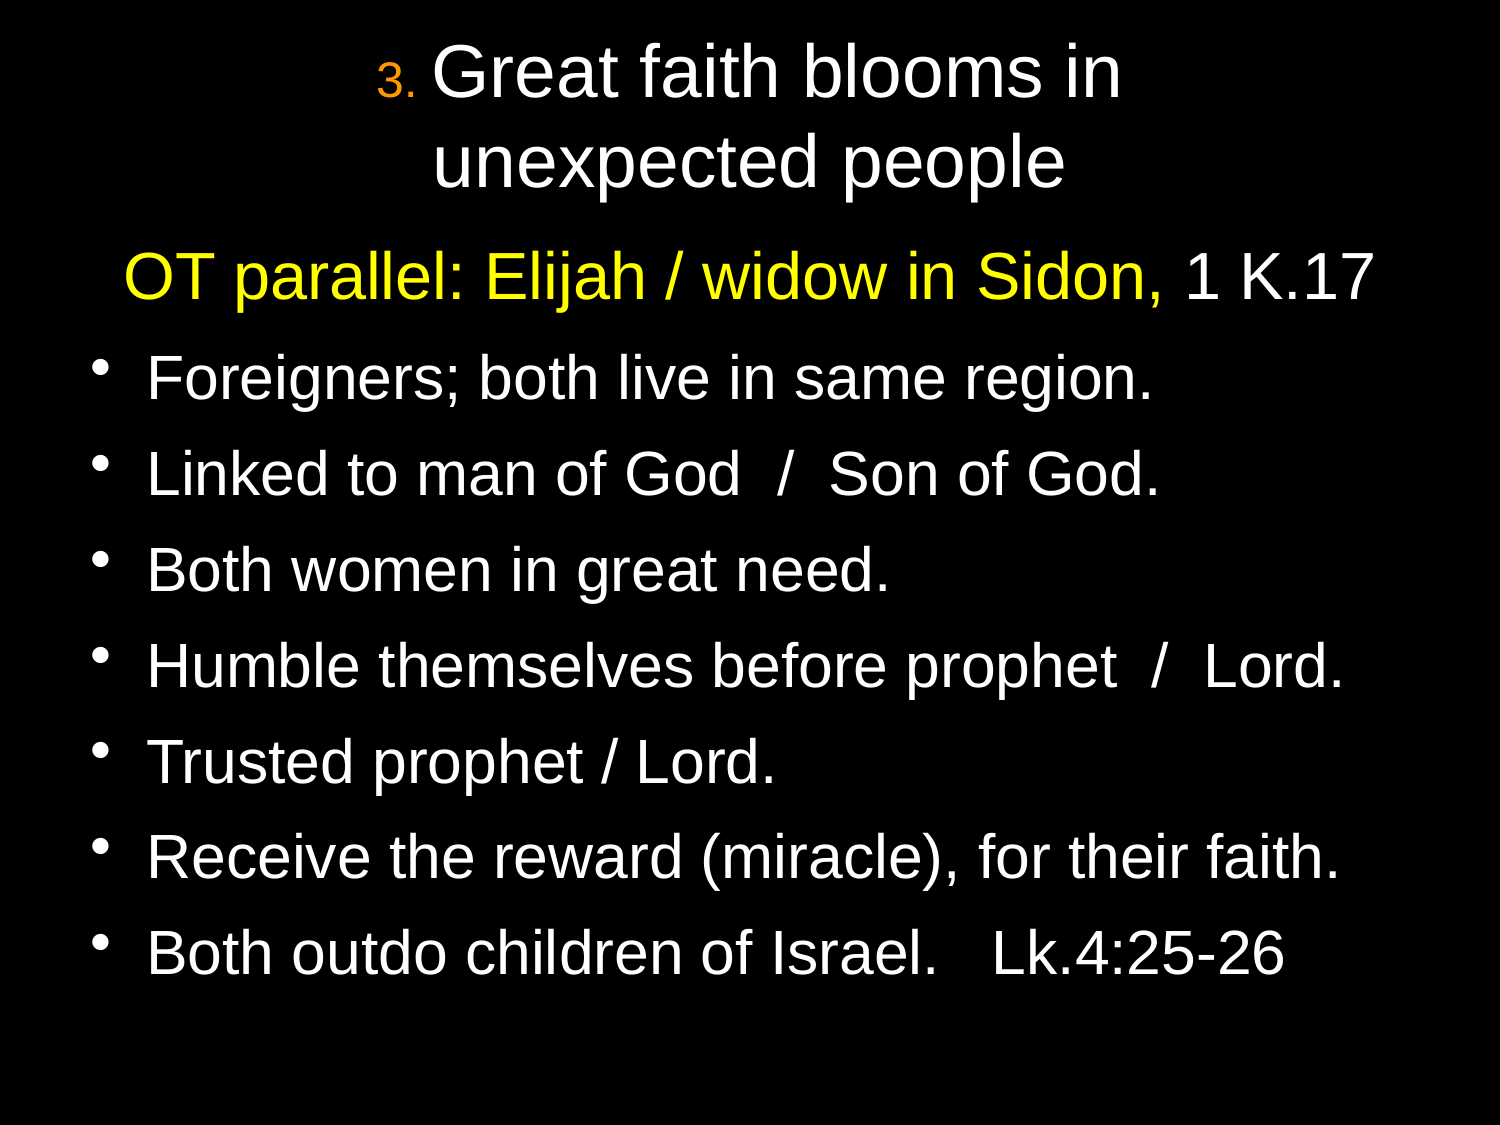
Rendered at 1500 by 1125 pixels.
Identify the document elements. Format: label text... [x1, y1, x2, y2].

list OT parallel: Elijah / widow in Sidon, 1 K.17 Foreigners; both live in same region. Linked to man of God / Son of God. Both women in great need. Humble themselves before prophet / Lord. Trusted prophet / Lord. Receive the reward (miracle), for their faith. Both outdo children of Israel. Lk.4:25-26 [75, 224, 1425, 1013]
title 3. Great faith blooms in unexpected people [75, 12, 1425, 213]
